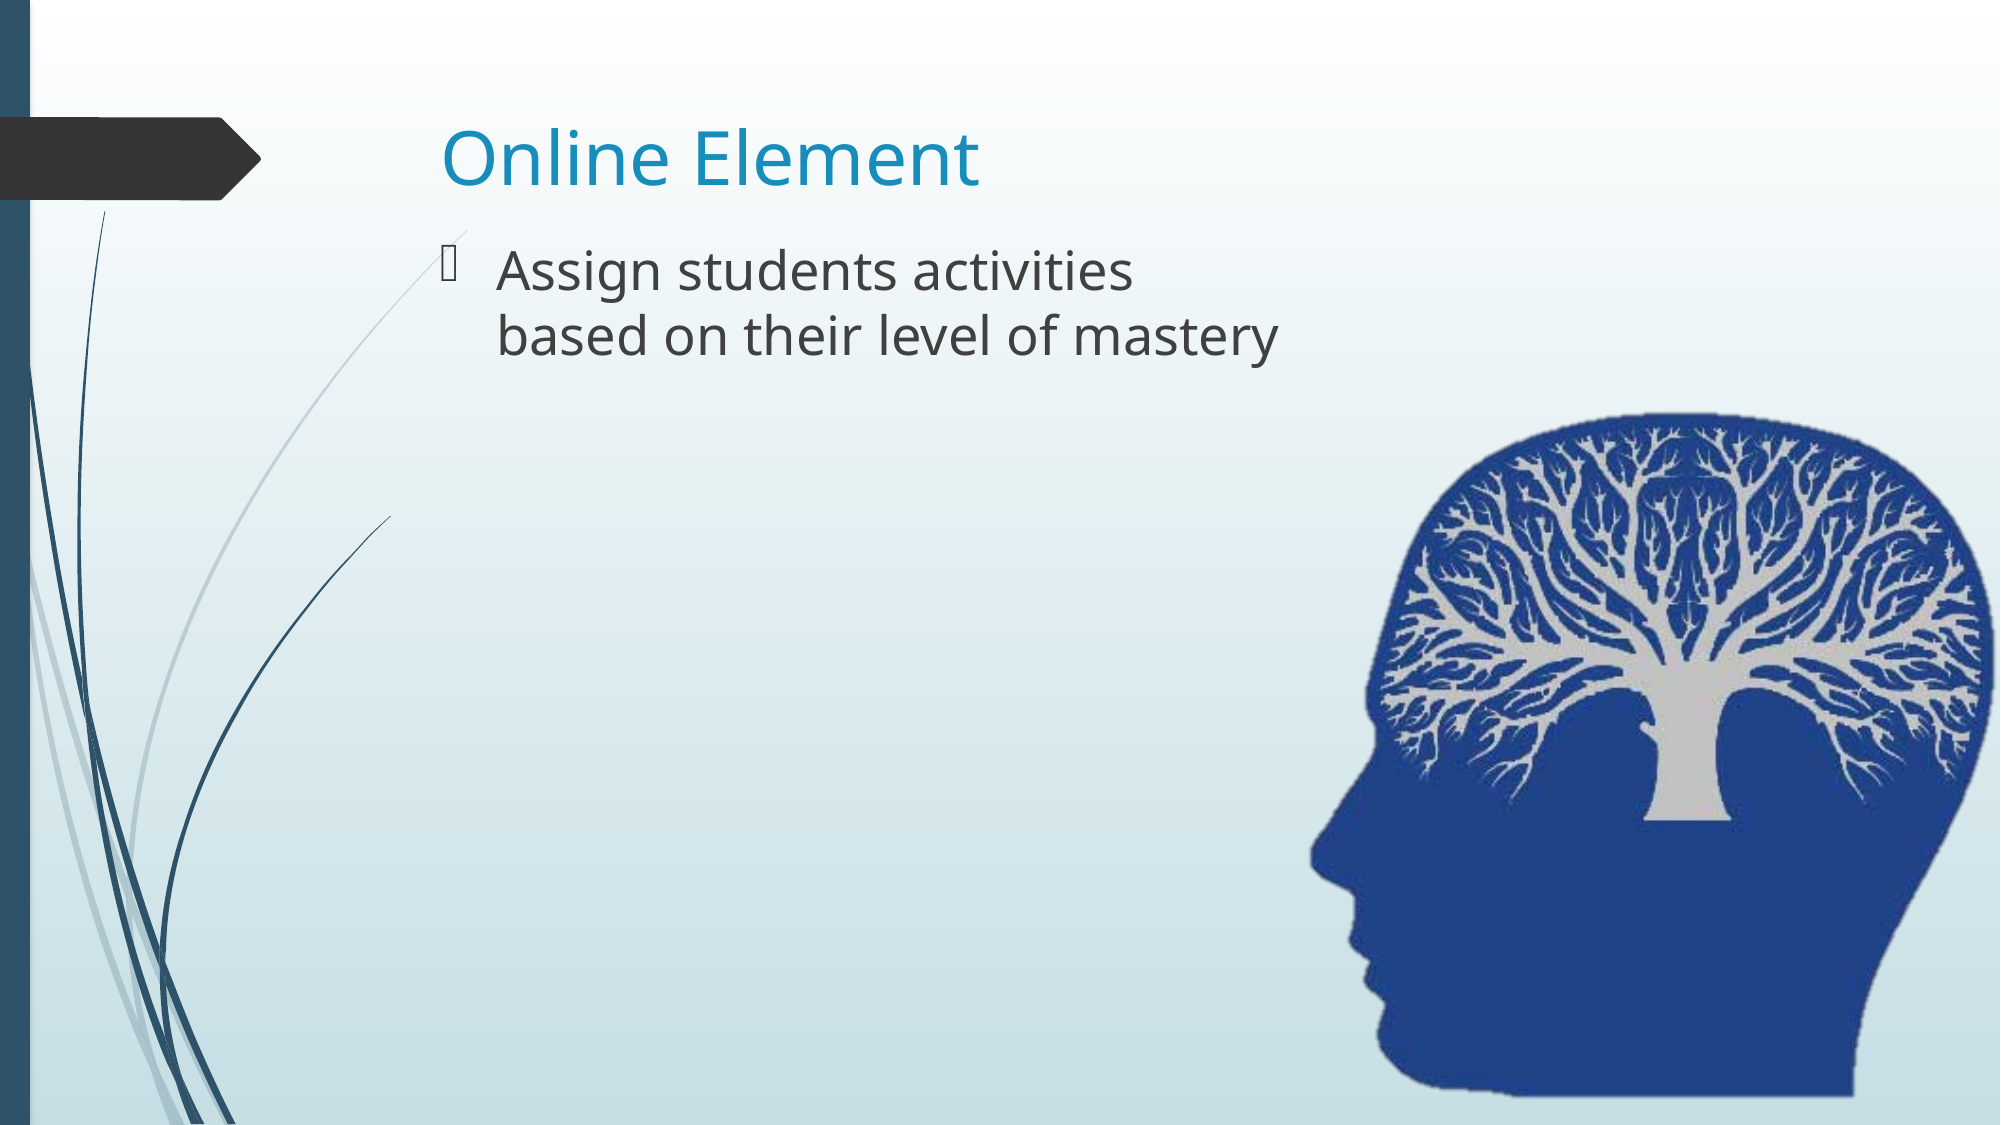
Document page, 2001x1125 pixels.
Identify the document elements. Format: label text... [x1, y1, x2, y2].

list Assign students activities based on their level of mastery [424, 228, 1299, 1058]
picture [1298, 407, 2000, 1103]
title Online Element [425, 102, 1888, 313]
